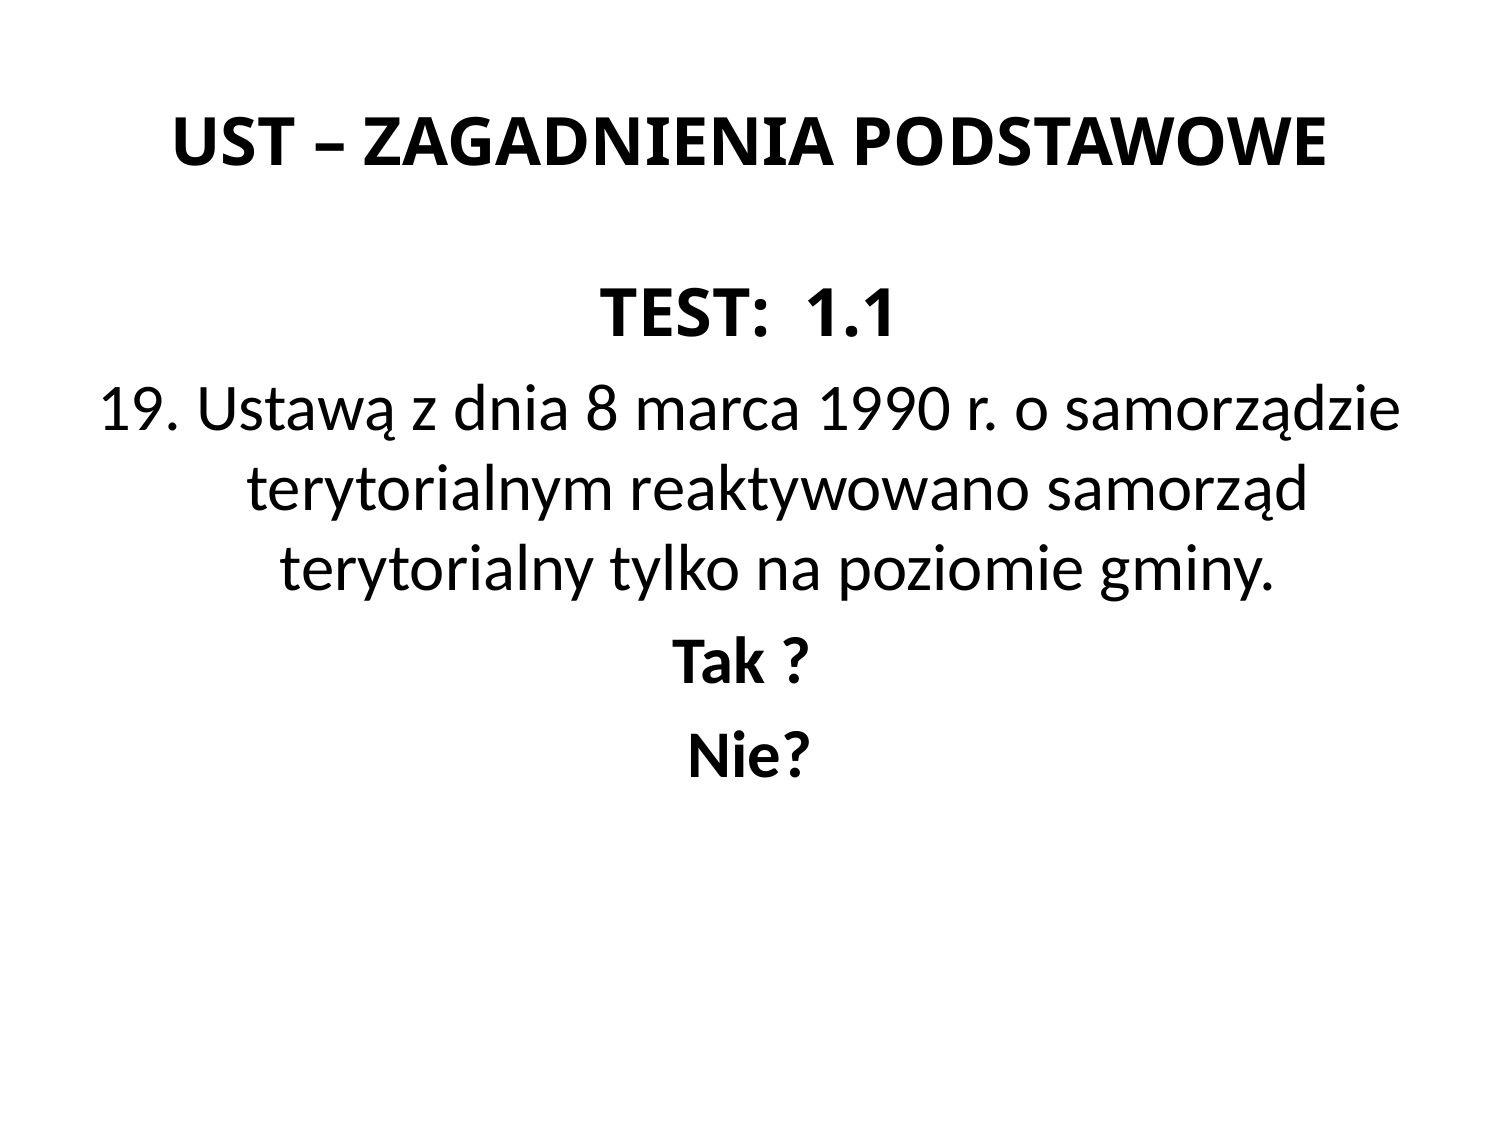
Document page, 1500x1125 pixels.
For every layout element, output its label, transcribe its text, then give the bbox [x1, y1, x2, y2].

title UST – ZAGADNIENIA PODSTAWOWE [75, 45, 1425, 233]
list TEST: 1.1 19. Ustawą z dnia 8 marca 1990 r. o samorządzie terytorialnym reaktywowano samorząd terytorialny tylko na poziomie gminy. Tak ? Nie? [75, 262, 1425, 1005]
